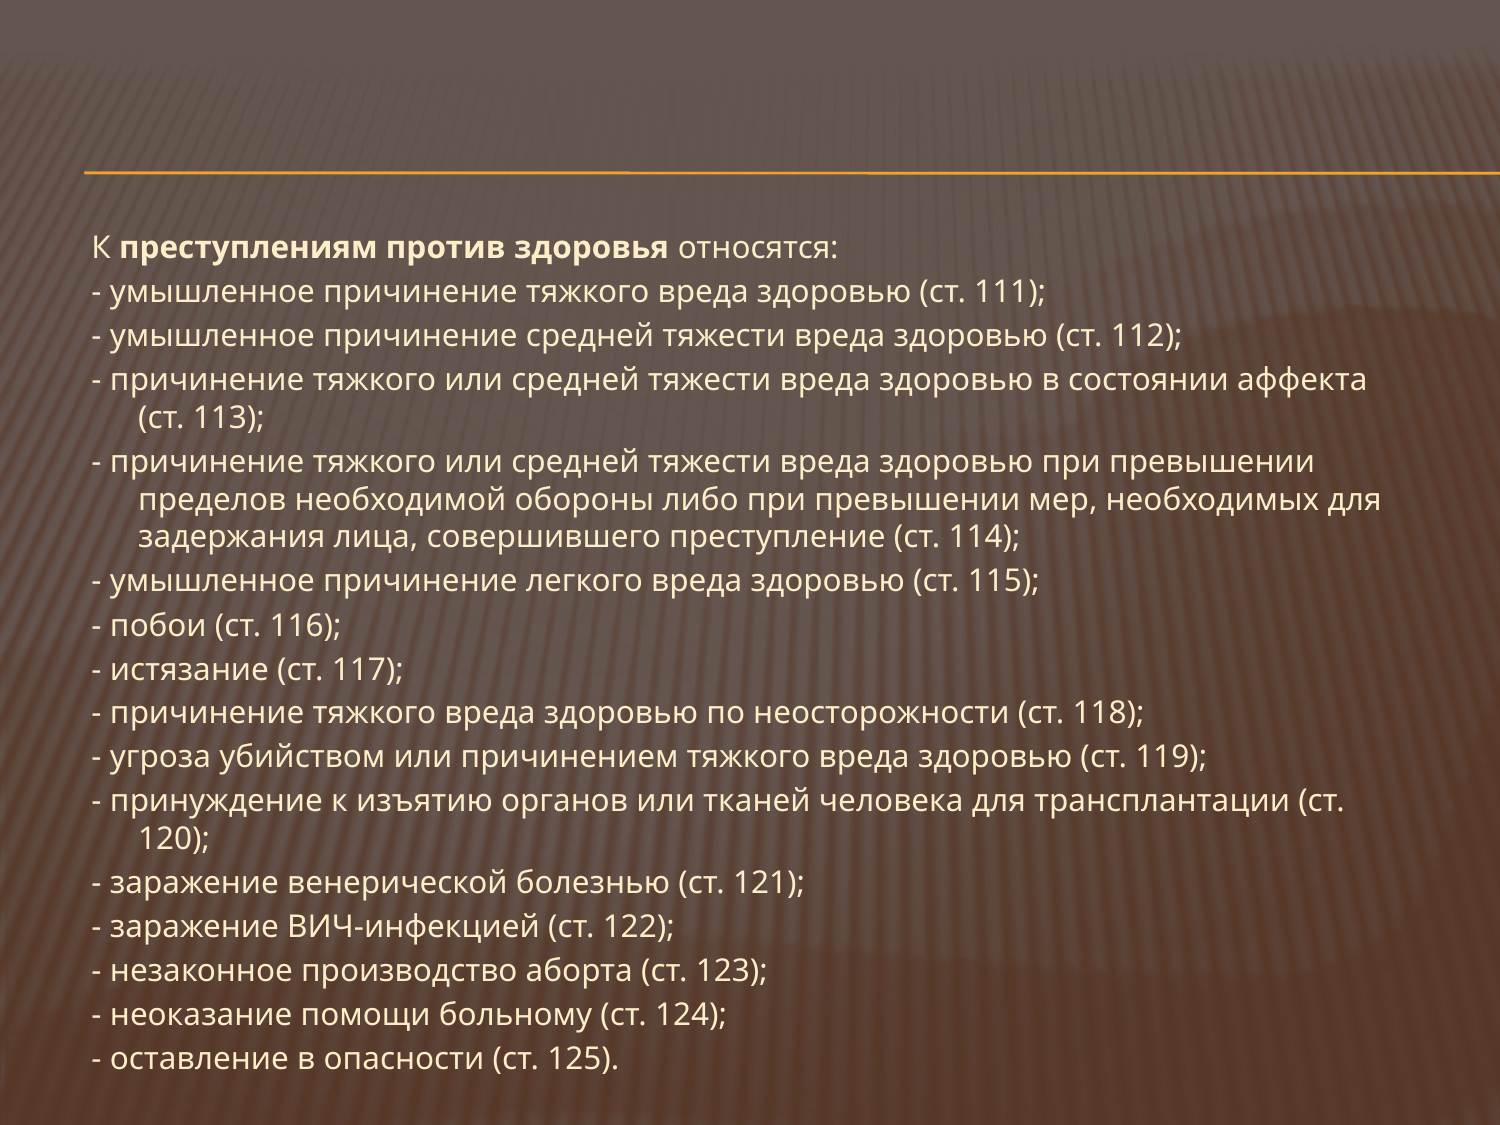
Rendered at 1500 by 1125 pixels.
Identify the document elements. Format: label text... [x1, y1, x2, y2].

list К преступлениям против здоровья относятся: - умышленное причинение тяжкого вреда здоровью (ст. 111); - умышленное причинение средней тяжести вреда здоровью (ст. 112); - причинение тяжкого или средней тяжести вреда здоровью в состоянии аффекта (ст. 113); - причинение тяжкого или средней тяжести вреда здоровью при превышении пределов необходимой обороны либо при превышении мер, необходимых для задержания лица, совершившего преступление (ст. 114); - умышленное причинение легкого вреда здоровью (ст. 115); - побои (ст. 116); - истязание (ст. 117); - причинение тяжкого вреда здоровью по неосторожности (ст. 118); - угроза убийством или причинением тяжкого вреда здоровью (ст. 119); - принуждение к изъятию органов или тканей человека для трансплантации (ст. 120); - заражение венерической болезнью (ст. 121); - заражение ВИЧ-инфекцией (ст. 122); - незаконное производство аборта (ст. 123); - неоказание помощи больному (ст. 124); - оставление в опасности (ст. 125). [76, 219, 1412, 1094]
